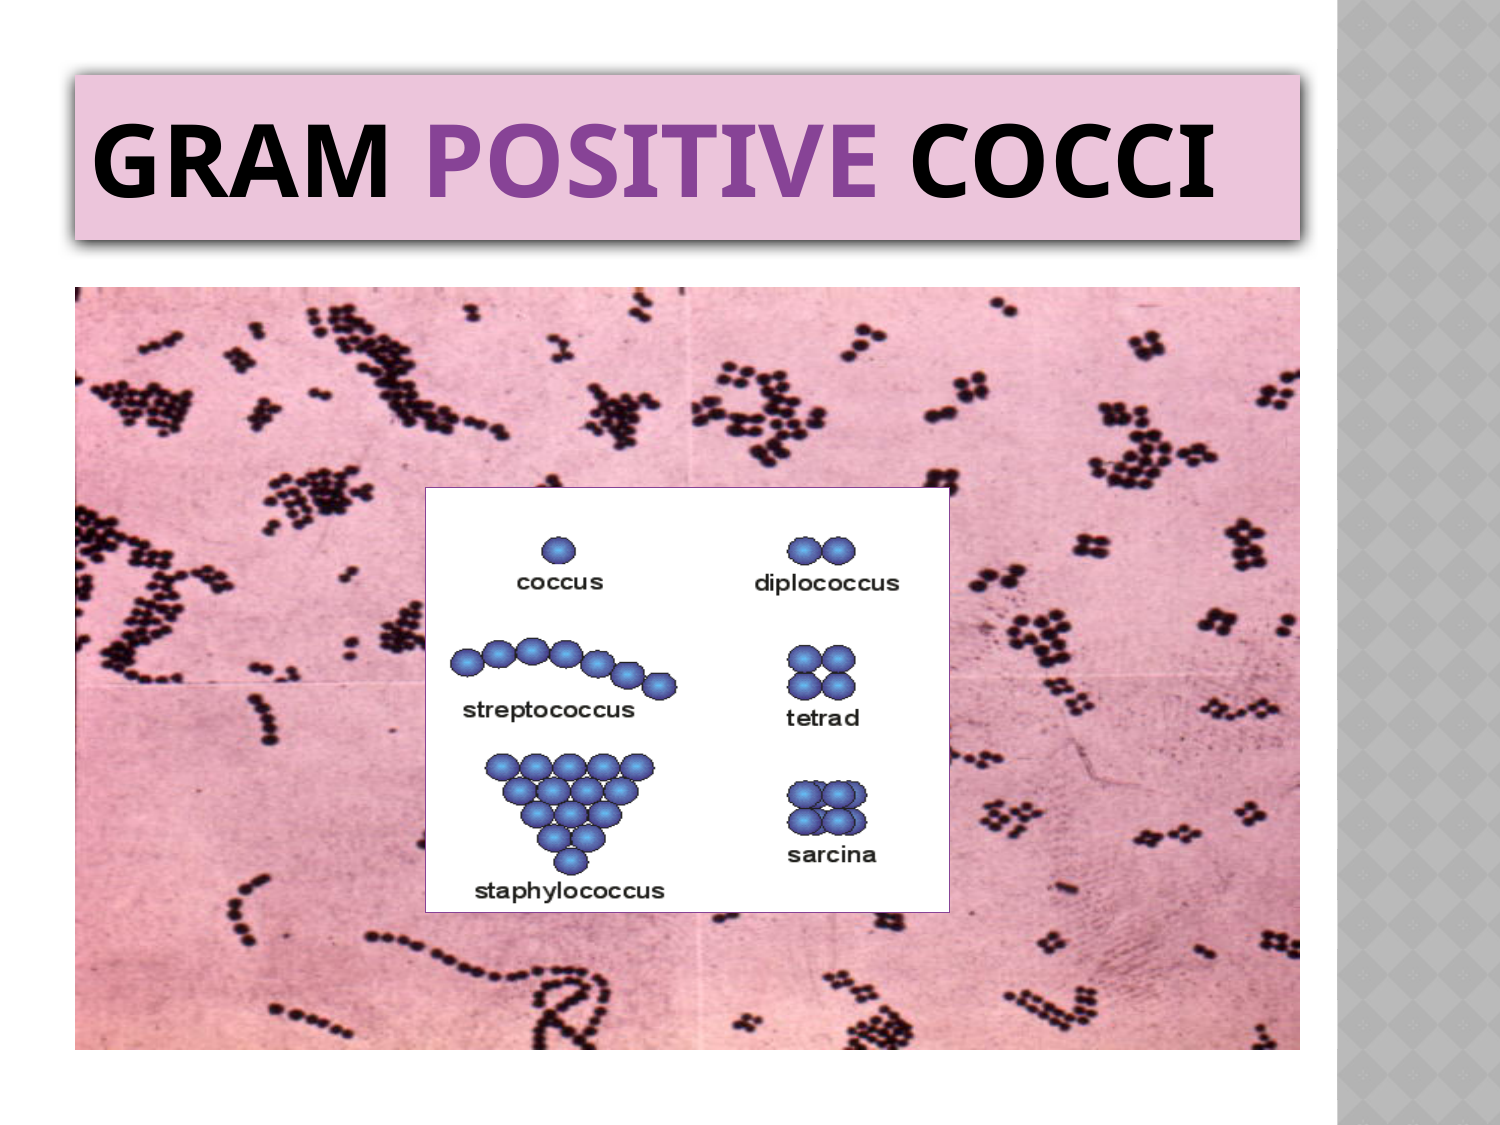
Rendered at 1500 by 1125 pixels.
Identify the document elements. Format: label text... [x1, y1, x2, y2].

text_box GRAM POSITIVE COCCI [72, 72, 1303, 243]
picture [74, 286, 1301, 1051]
